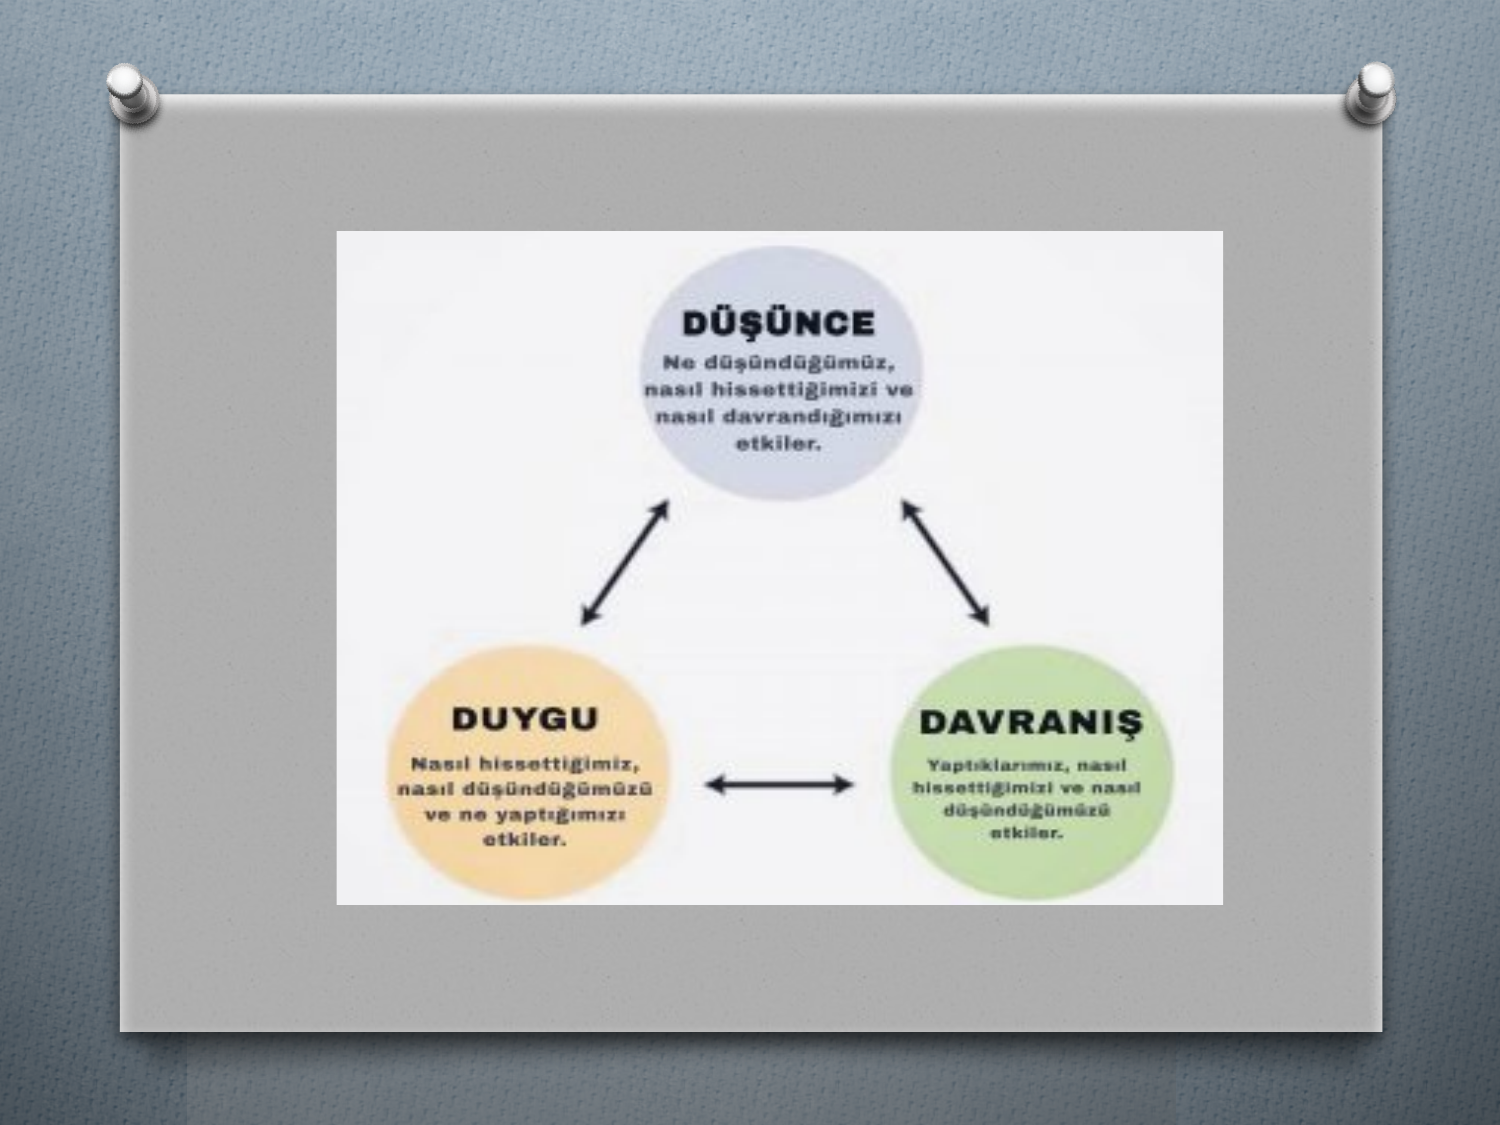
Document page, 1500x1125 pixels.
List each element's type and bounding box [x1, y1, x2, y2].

picture [1317, 35, 1439, 156]
picture [336, 231, 1224, 906]
picture [75, 29, 198, 153]
